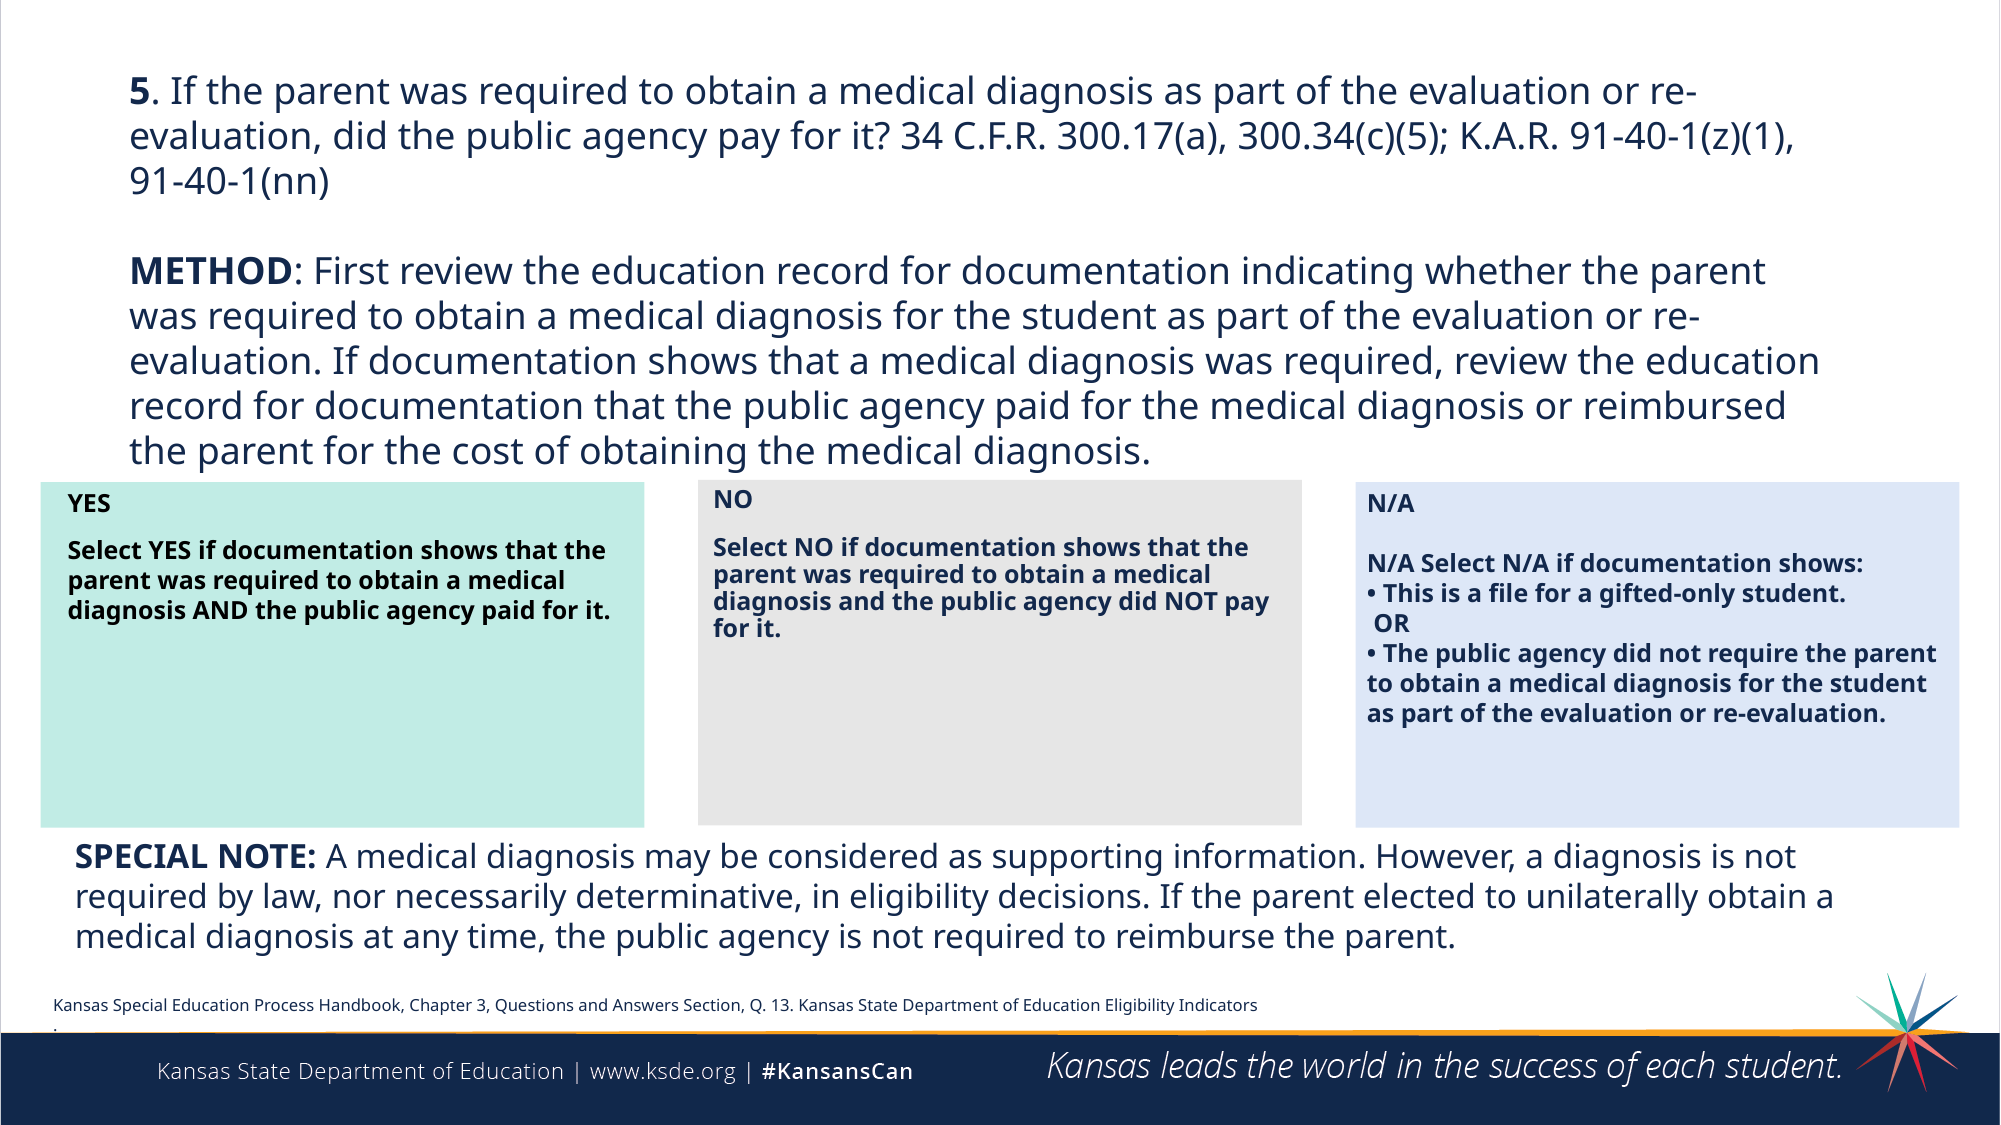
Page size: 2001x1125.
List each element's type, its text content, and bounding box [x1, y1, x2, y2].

text_box 5. If the parent was required to obtain a medical diagnosis as part of the evaluation or re-evaluation, did the public agency pay for it? 34 C.F.R. 300.17(a), 300.34(c)(5); K.A.R. 91-40-1(z)(1), 91-40-1(nn) METHOD: First review the education record for documentation indicating whether the parent was required to obtain a medical diagnosis for the student as part of the evaluation or re-evaluation. If documentation shows that a medical diagnosis was required, review the education record for documentation that the public agency paid for the medical diagnosis or reimbursed the parent for the cost of obtaining the medical diagnosis. [114, 59, 1858, 480]
text_box NO Select NO if documentation shows that the parent was required to obtain a medical diagnosis and the public agency did NOT pay for it. [698, 479, 1302, 826]
picture [0, 0, 2000, 1125]
text_box YES Select YES if documentation shows that the parent was required to obtain a medical diagnosis AND the public agency paid for it. [40, 482, 645, 828]
text_box Kansas Special Education Process Handbook, Chapter 3, Questions and Answers Section, Q. 13. Kansas State Department of Education Eligibility Indicators . [38, 987, 1275, 1043]
text_box N/A N/A Select N/A if documentation shows: • This is a file for a gifted-only student. OR • The public agency did not require the parent to obtain a medical diagnosis for the student as part of the evaluation or re-evaluation. [1355, 482, 1960, 828]
text_box SPECIAL NOTE: A medical diagnosis may be considered as supporting information. However, a diagnosis is not required by law, nor necessarily determinative, in eligibility decisions. If the parent elected to unilaterally obtain a medical diagnosis at any time, the public agency is not required to reimburse the parent. [60, 827, 1940, 963]
